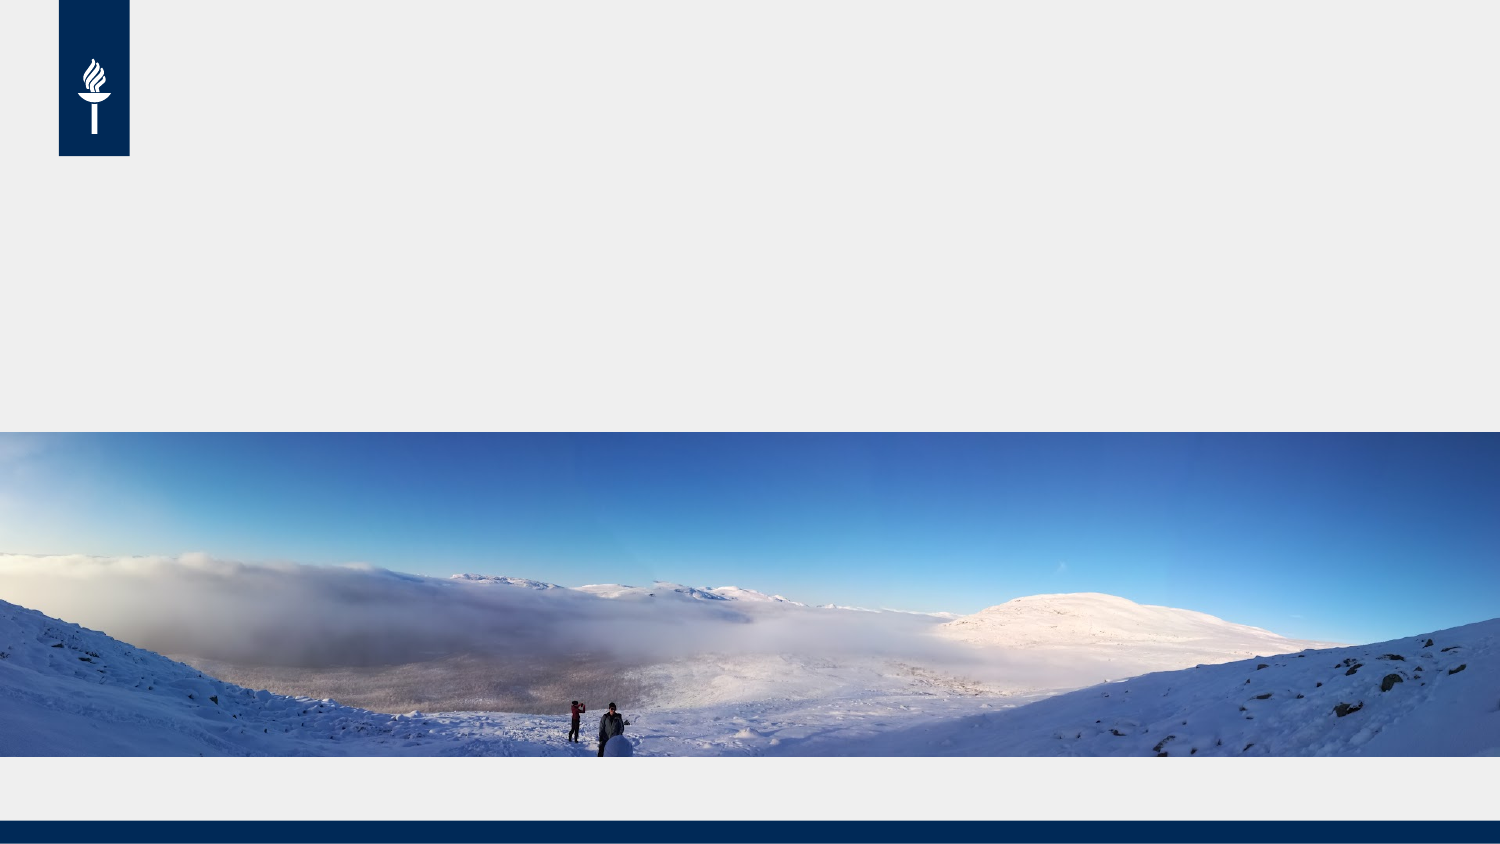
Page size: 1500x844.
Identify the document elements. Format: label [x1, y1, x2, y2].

picture [0, 431, 1500, 758]
